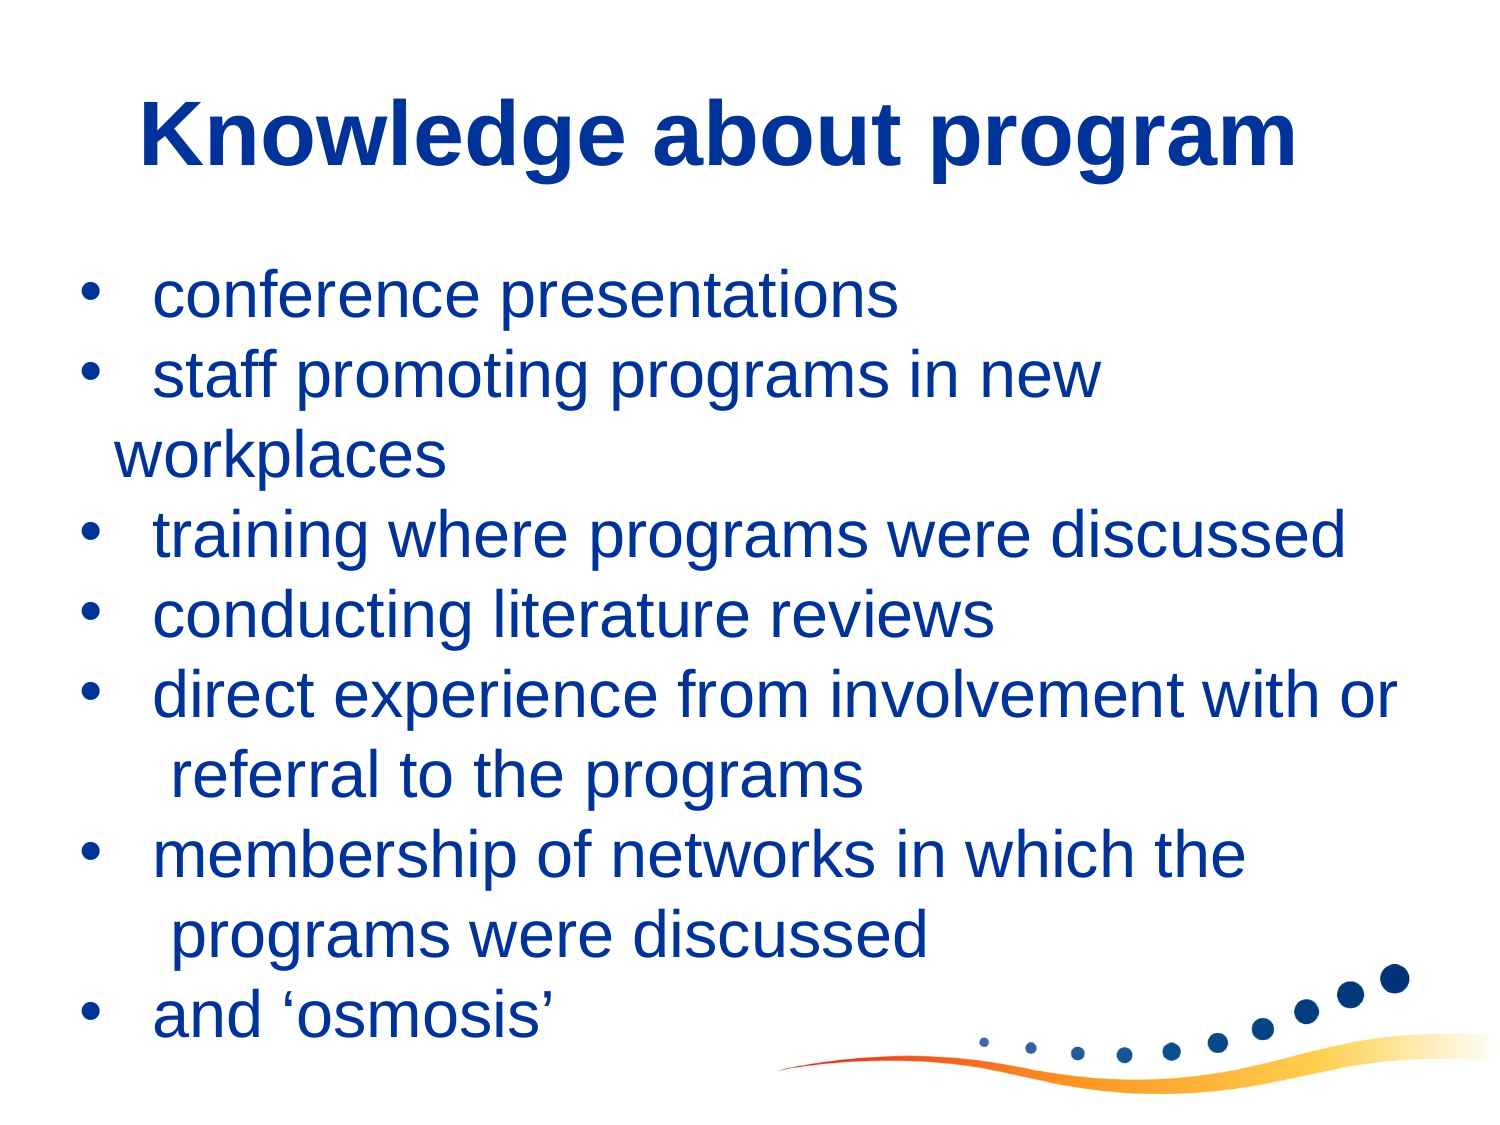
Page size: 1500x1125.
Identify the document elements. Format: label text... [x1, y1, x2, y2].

picture [774, 964, 1500, 1094]
text_box conference presentations staff promoting programs in new workplaces training where programs were discussed conducting literature reviews direct experience from involvement with or referral to the programs membership of networks in which the programs were discussed and ‘osmosis’ [64, 243, 1459, 1058]
text_box Knowledge about program [123, 66, 1353, 191]
